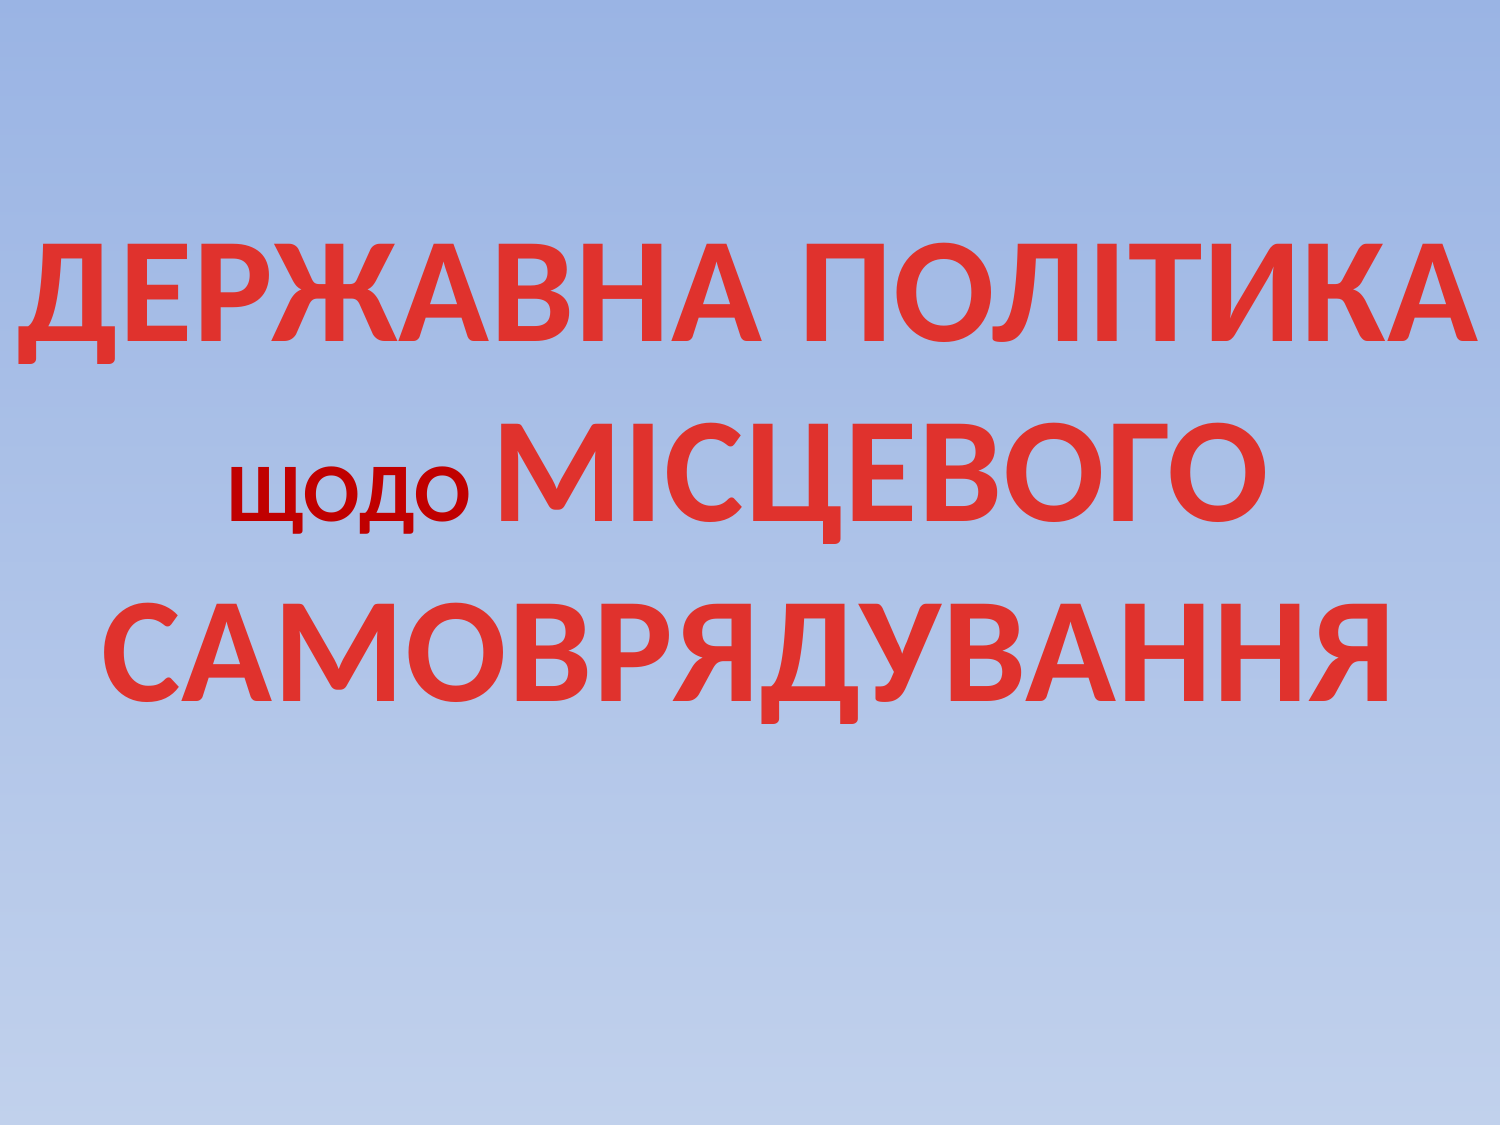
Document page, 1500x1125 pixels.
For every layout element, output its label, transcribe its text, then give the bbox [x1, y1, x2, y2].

text_box ДЕРЖАВНА ПОЛІТИКА ЩОДО МІСЦЕВОГО САМОВРЯДУВАННЯ [0, 184, 1500, 740]
